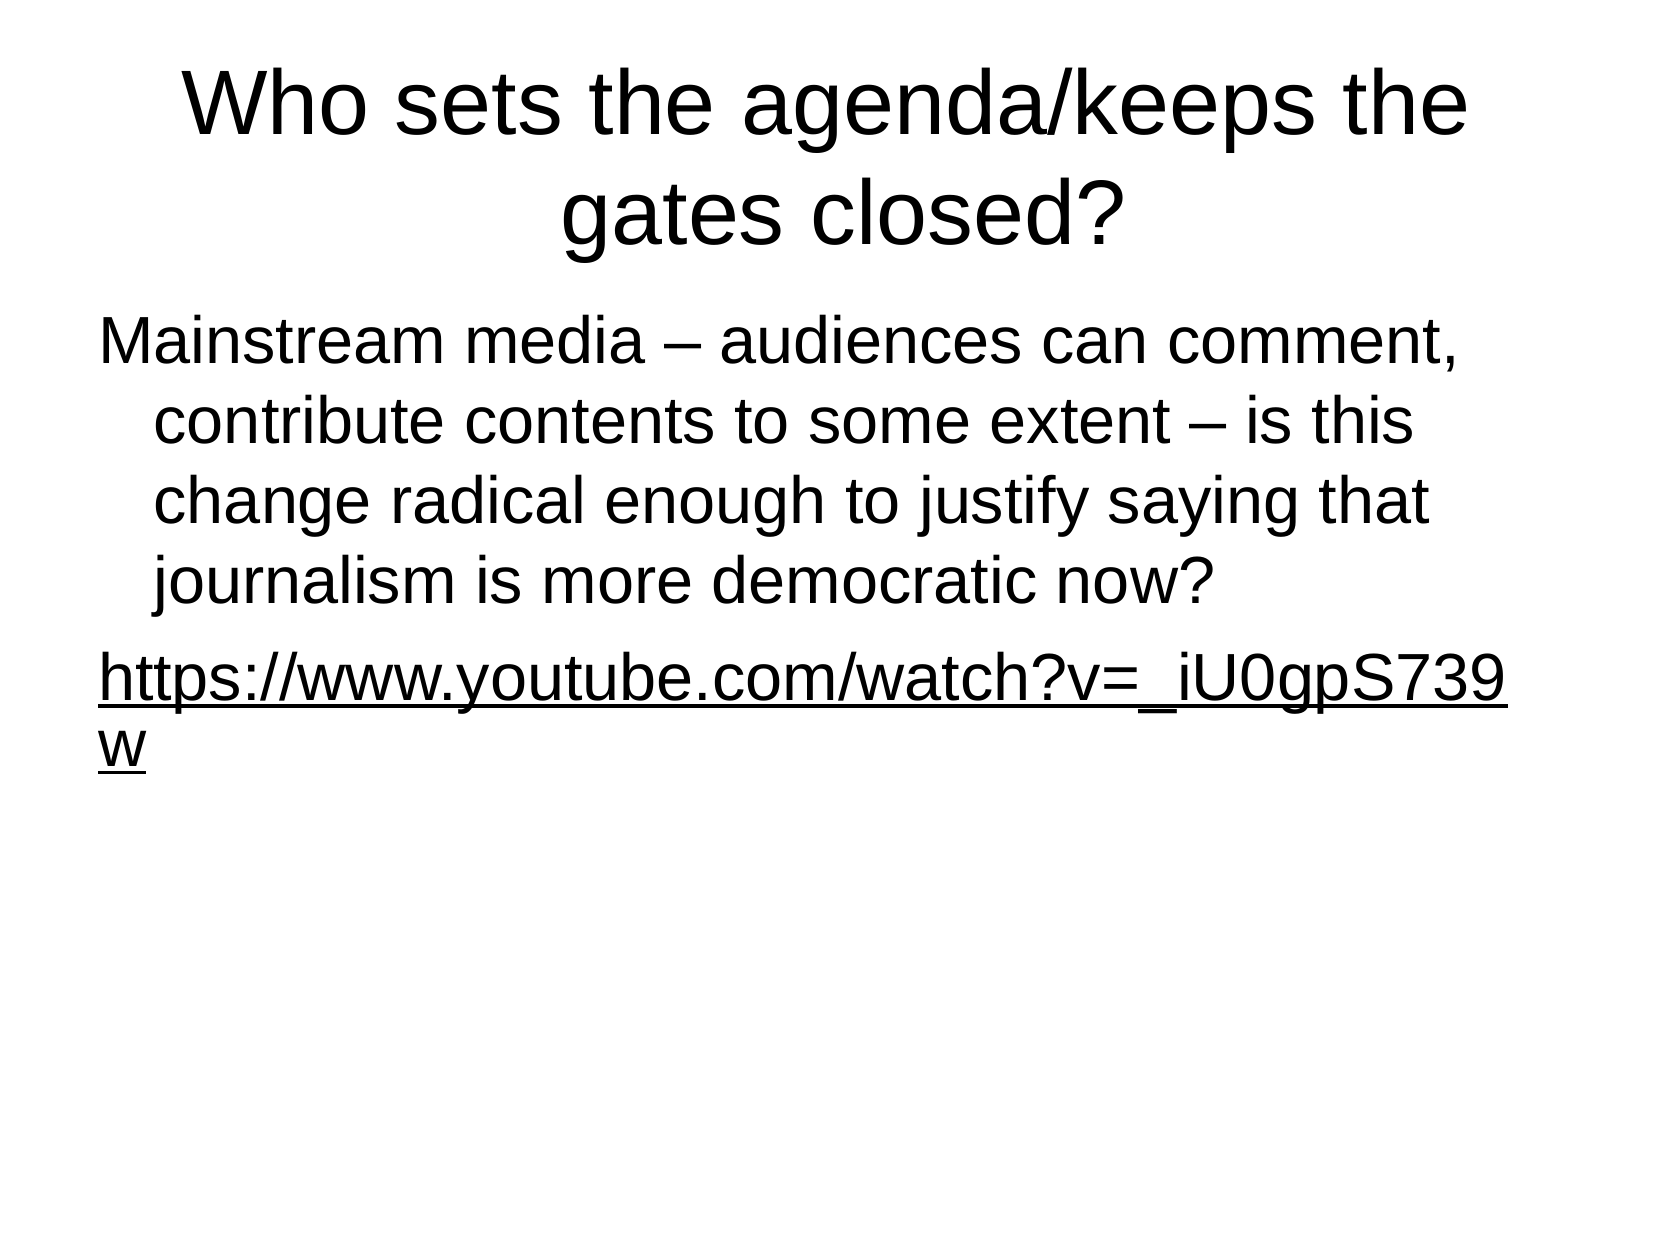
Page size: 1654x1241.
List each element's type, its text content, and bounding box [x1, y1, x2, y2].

text_box Mainstream media – audiences can comment, contribute contents to some extent – is this change radical enough to justify saying that journalism is more democratic now? https://www.youtube.com/watch?v=_iU0gpS739w [82, 289, 1570, 1108]
text_box Who sets the agenda/keeps the gates closed? [82, 22, 1570, 283]
